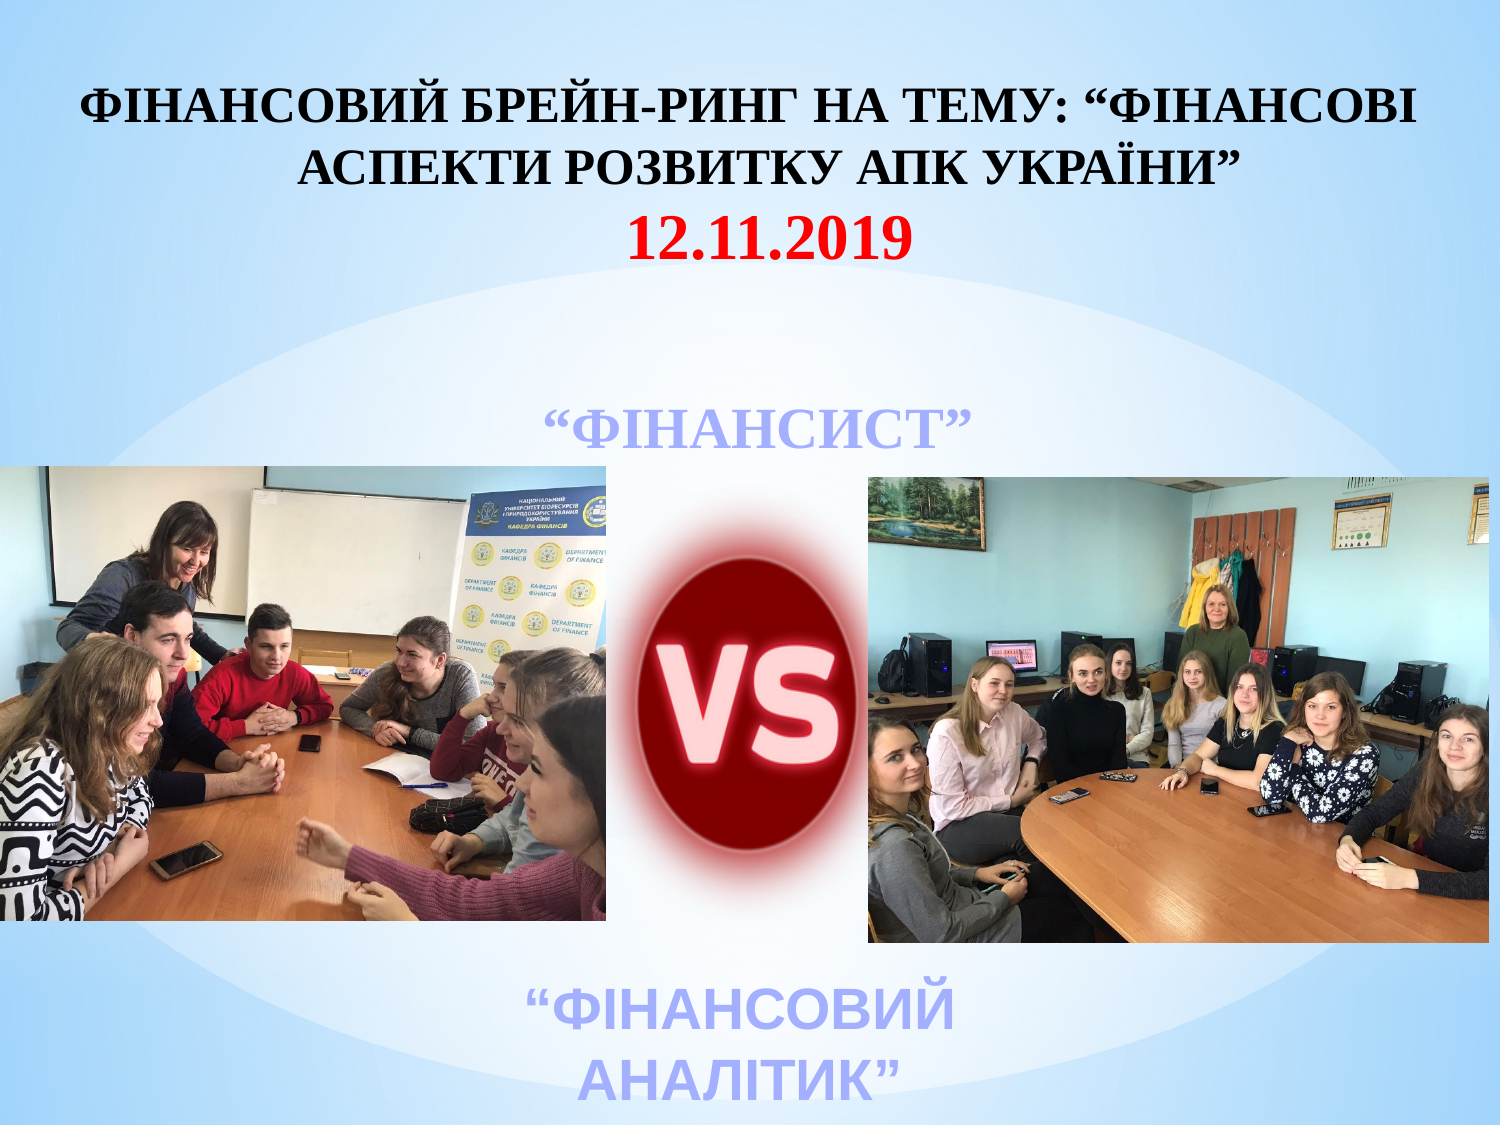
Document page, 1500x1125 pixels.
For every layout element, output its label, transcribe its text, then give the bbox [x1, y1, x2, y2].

text_box “ФІНАНСИСТ” [527, 383, 1020, 468]
text_box “ФІНАНСОВИЙ АНАЛІТИК” [413, 964, 1067, 1119]
title ФІНАНСОВИЙ БРЕЙН-РИНГ НА ТЕМУ: “ФІНАНСОВІ АСПЕКТИ РОЗВИТКУ АПК УКРАЇНИ” 12.11.2019 [0, 64, 1500, 282]
picture [0, 466, 1490, 943]
